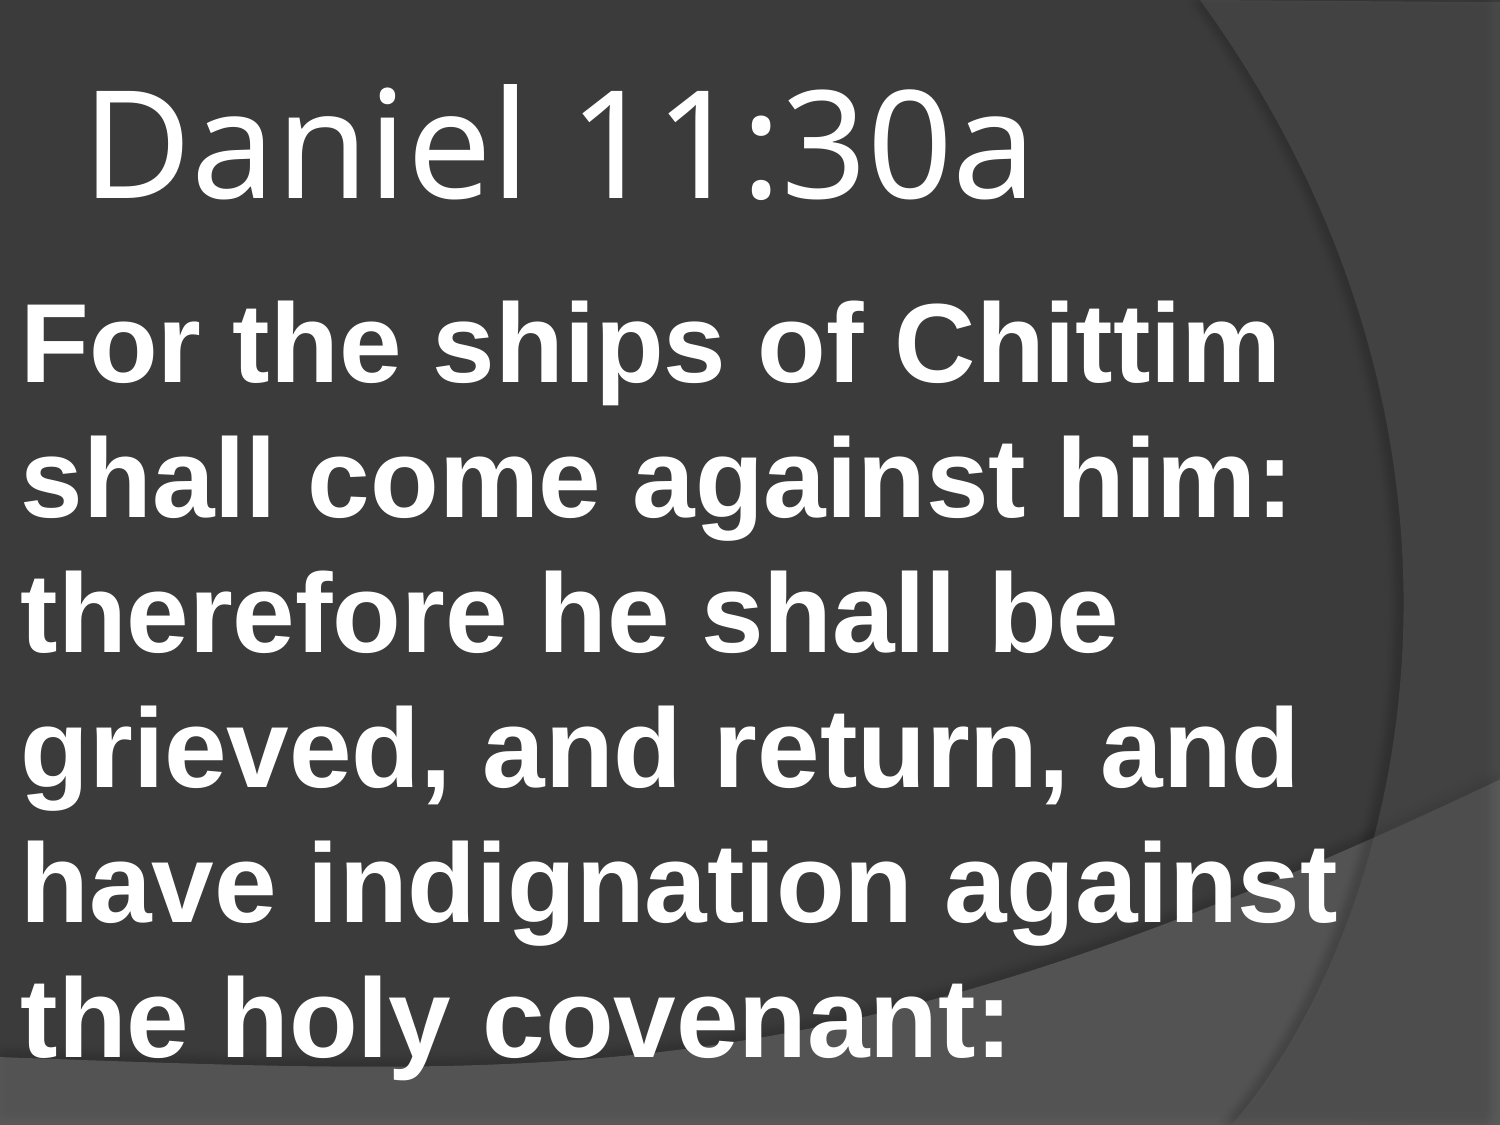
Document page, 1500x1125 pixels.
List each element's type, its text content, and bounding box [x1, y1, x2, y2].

list For the ships of Chittim shall come against him: therefore he shall be grieved, and return, and have indignation against the holy covenant: [0, 262, 1488, 1125]
title Daniel 11:30a [75, 45, 1300, 233]
